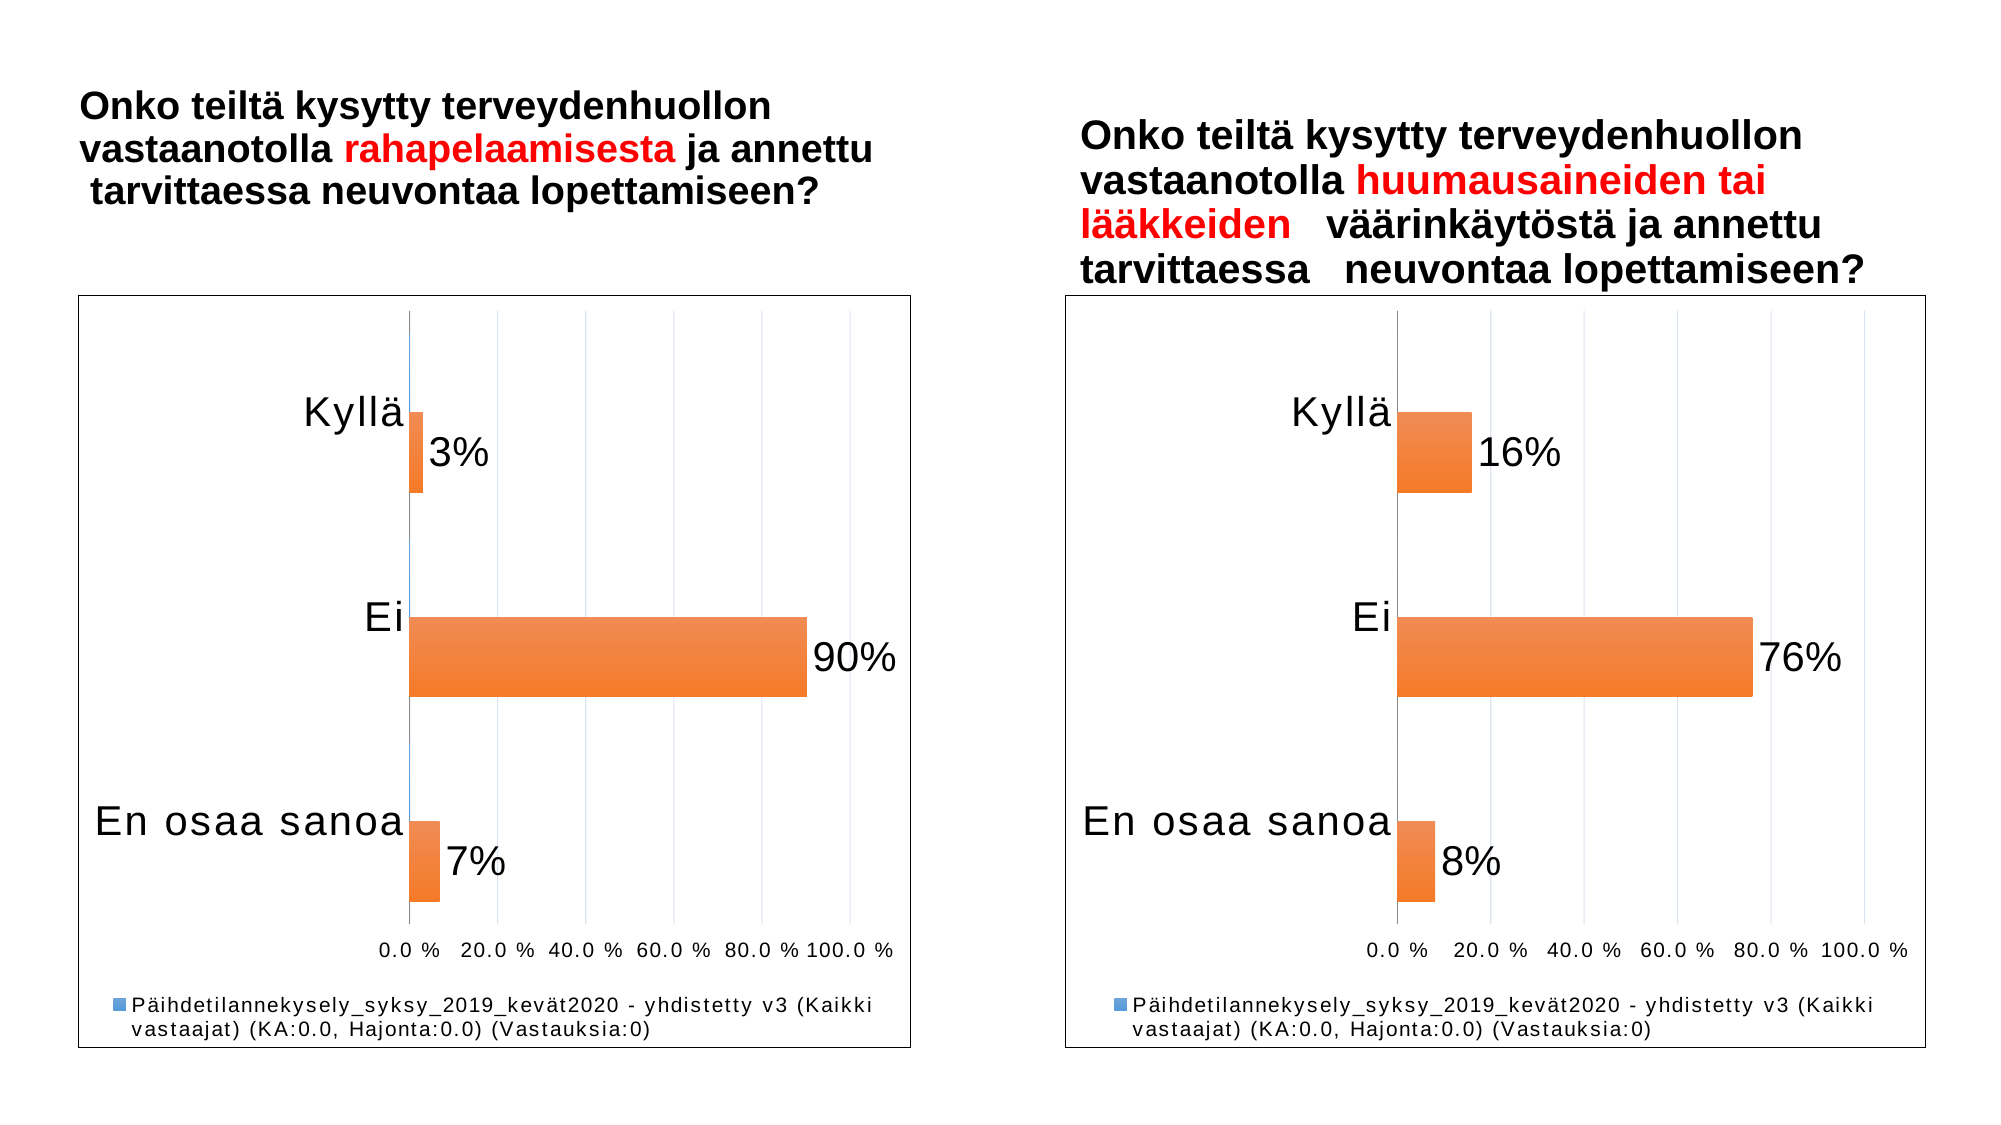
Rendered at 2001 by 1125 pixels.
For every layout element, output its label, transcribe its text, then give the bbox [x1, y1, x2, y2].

chart [1064, 295, 1926, 1048]
list Onko teiltä kysytty terveydenhuollon vastaanotolla huumausaineiden tai lääkkeiden väärinkäytöstä ja annettu tarvittaessa neuvontaa lopettamiseen? [1065, 41, 1954, 306]
list Onko teiltä kysytty terveydenhuollon vastaanotolla rahapelaamisesta ja annettu tarvittaessa neuvontaa lopettamiseen? [64, 51, 911, 296]
chart [77, 295, 911, 1048]
